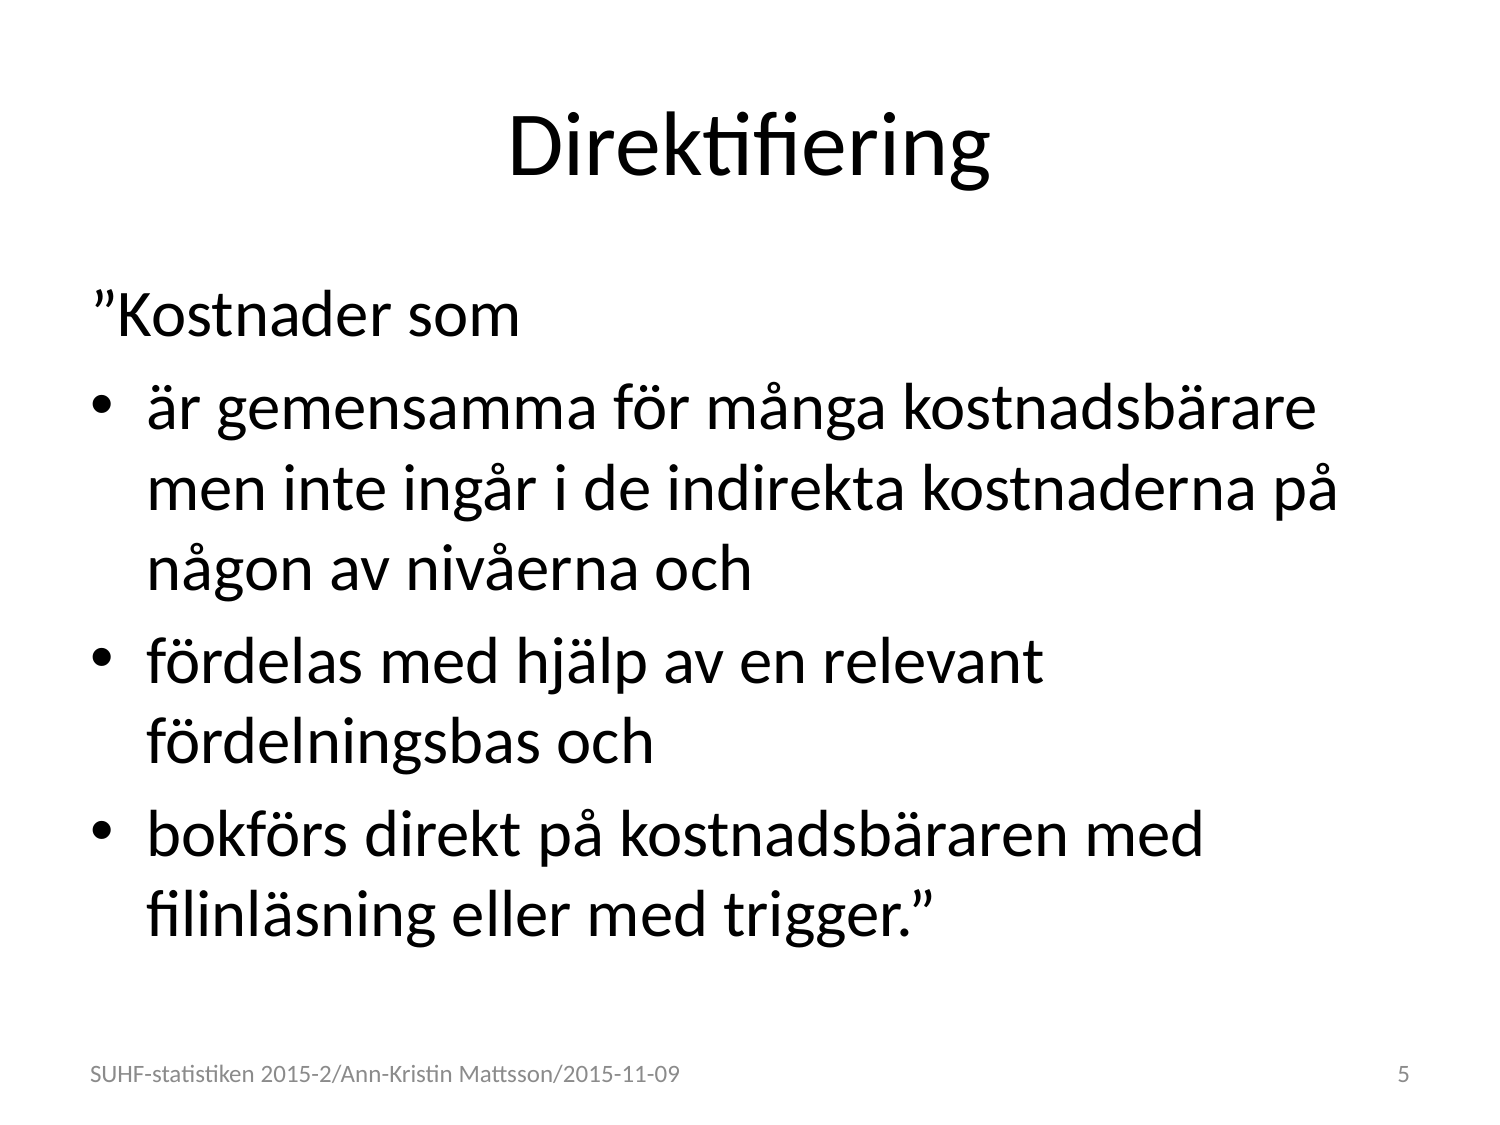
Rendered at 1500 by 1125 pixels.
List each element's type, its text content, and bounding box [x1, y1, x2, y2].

list ”Kostnader som är gemensamma för många kostnadsbärare men inte ingår i de indirekta kostnaderna på någon av nivåerna och fördelas med hjälp av en relevant fördelningsbas och bokförs direkt på kostnadsbäraren med filinläsning eller med trigger.” [75, 262, 1425, 1005]
title Direktifiering [75, 45, 1425, 233]
slide_number 5 [1074, 1042, 1425, 1103]
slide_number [75, 1042, 715, 1103]
